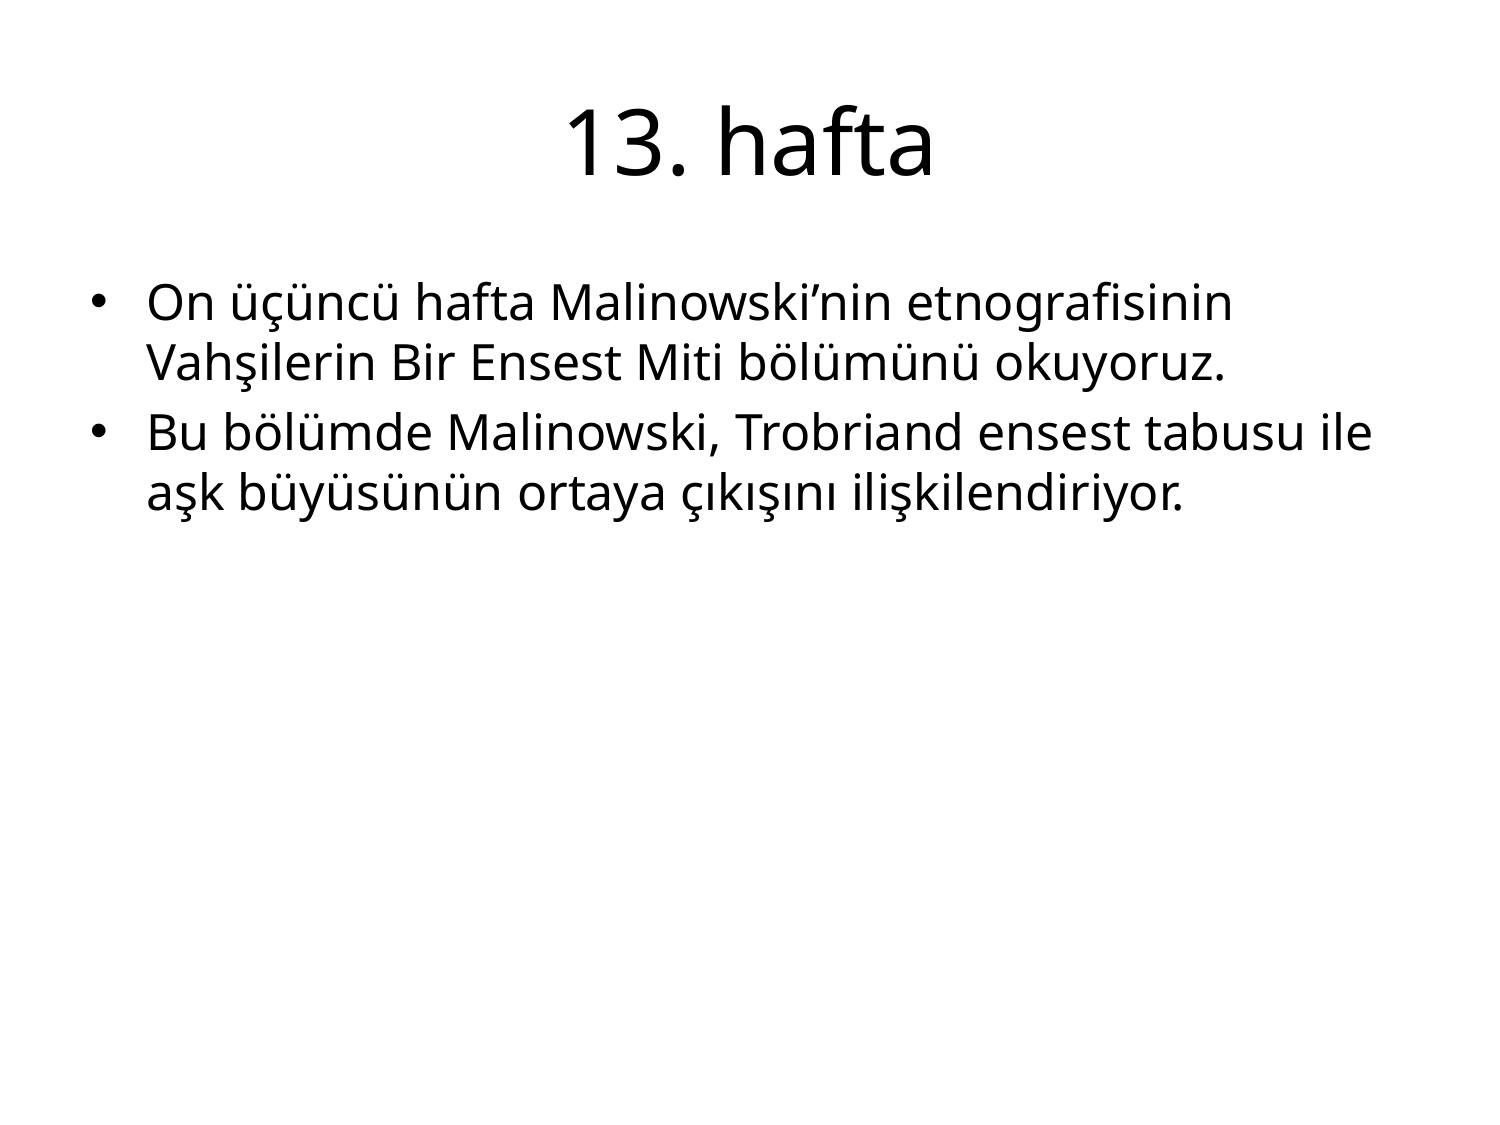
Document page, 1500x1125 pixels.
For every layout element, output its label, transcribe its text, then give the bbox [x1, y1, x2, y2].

list On üçüncü hafta Malinowski’nin etnografisinin Vahşilerin Bir Ensest Miti bölümünü okuyoruz. Bu bölümde Malinowski, Trobriand ensest tabusu ile aşk büyüsünün ortaya çıkışını ilişkilendiriyor. [75, 262, 1425, 1005]
title 13. hafta [75, 45, 1425, 233]
